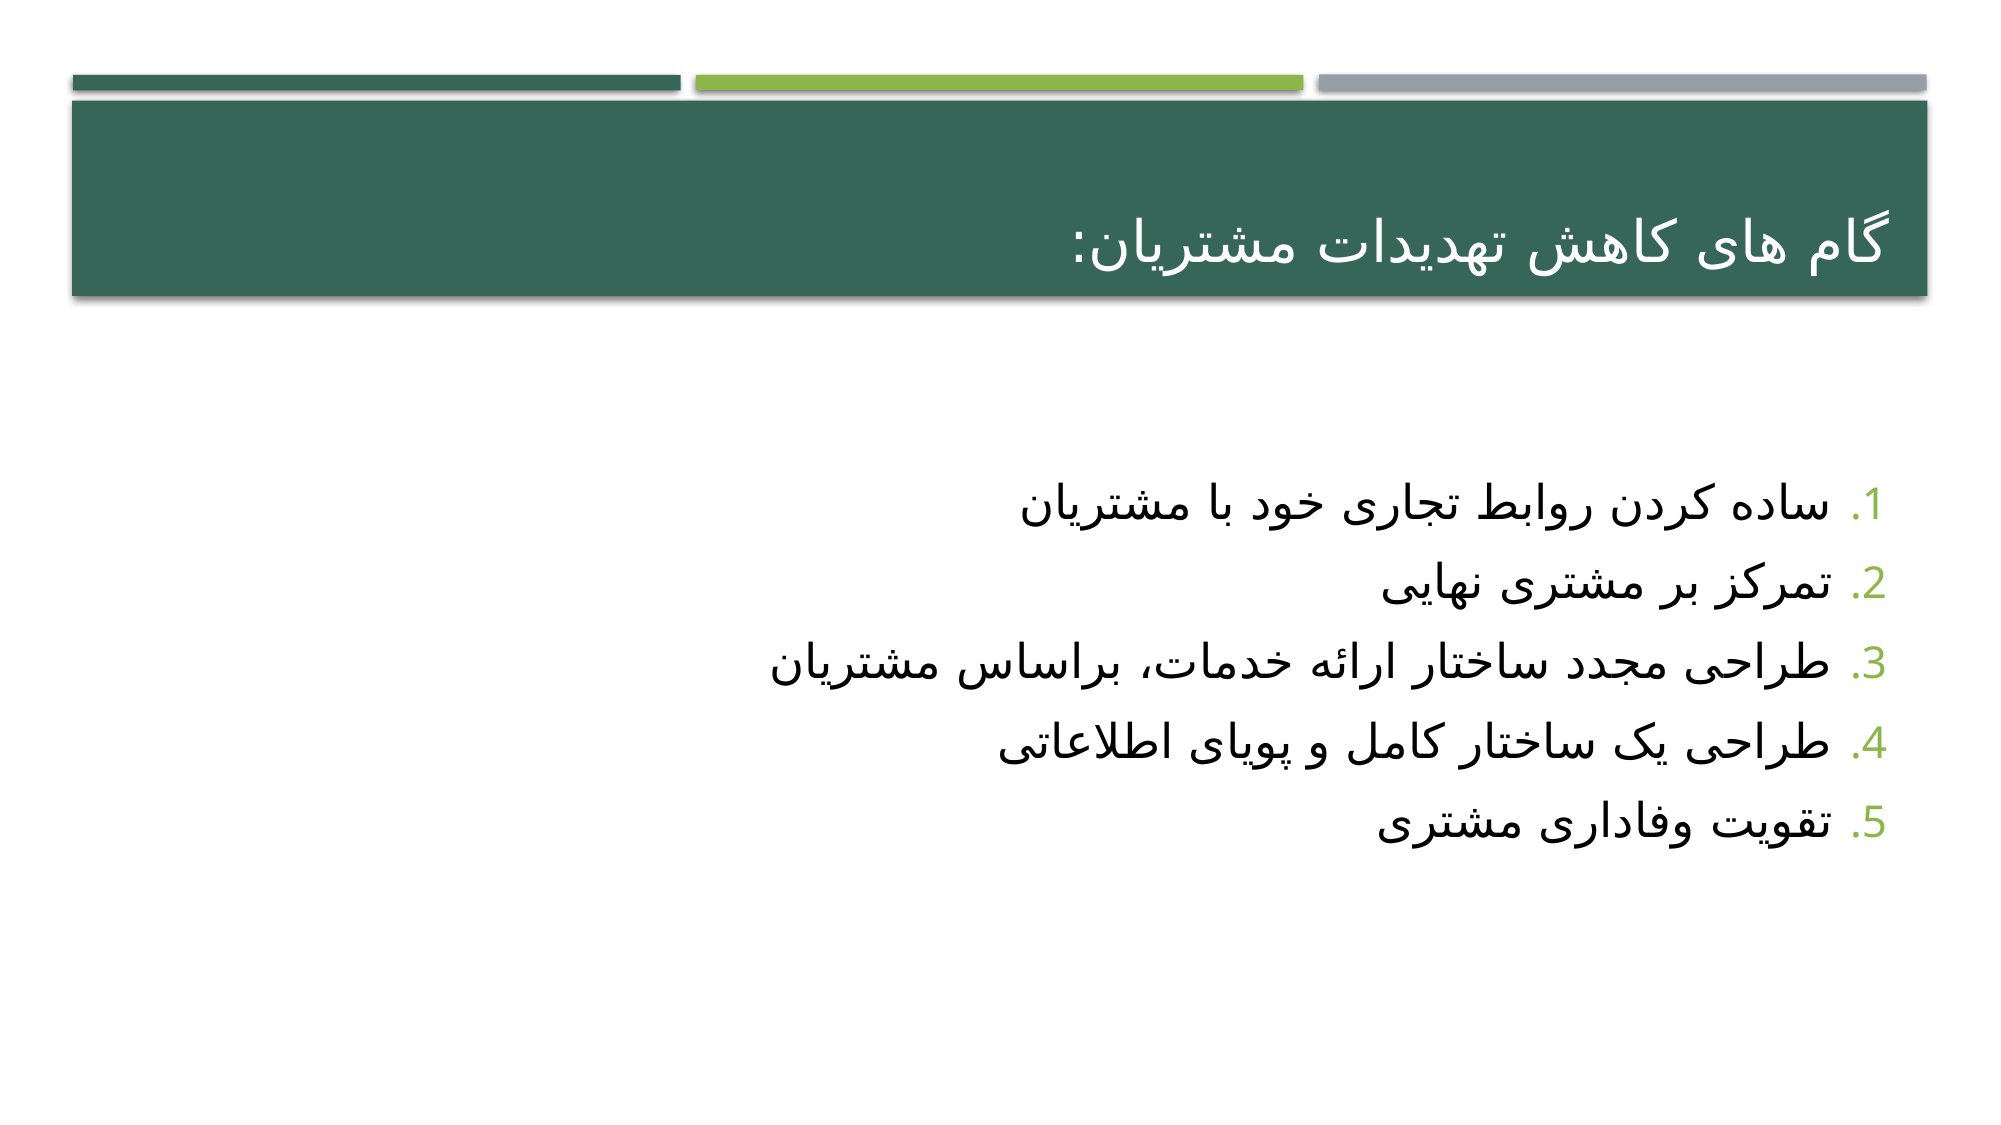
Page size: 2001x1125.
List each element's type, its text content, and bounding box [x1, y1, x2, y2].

title گام های کاهش تهدیدات مشتریان: [95, 115, 1905, 282]
list ساده کردن روابط تجاری خود با مشتریان تمرکز بر مشتری نهایی طراحی مجدد ساختار ارائه خدمات، براساس مشتریان طراحی یک ساختار کامل و پویای اطلاعاتی تقویت وفاداری مشتری [95, 357, 1905, 962]
